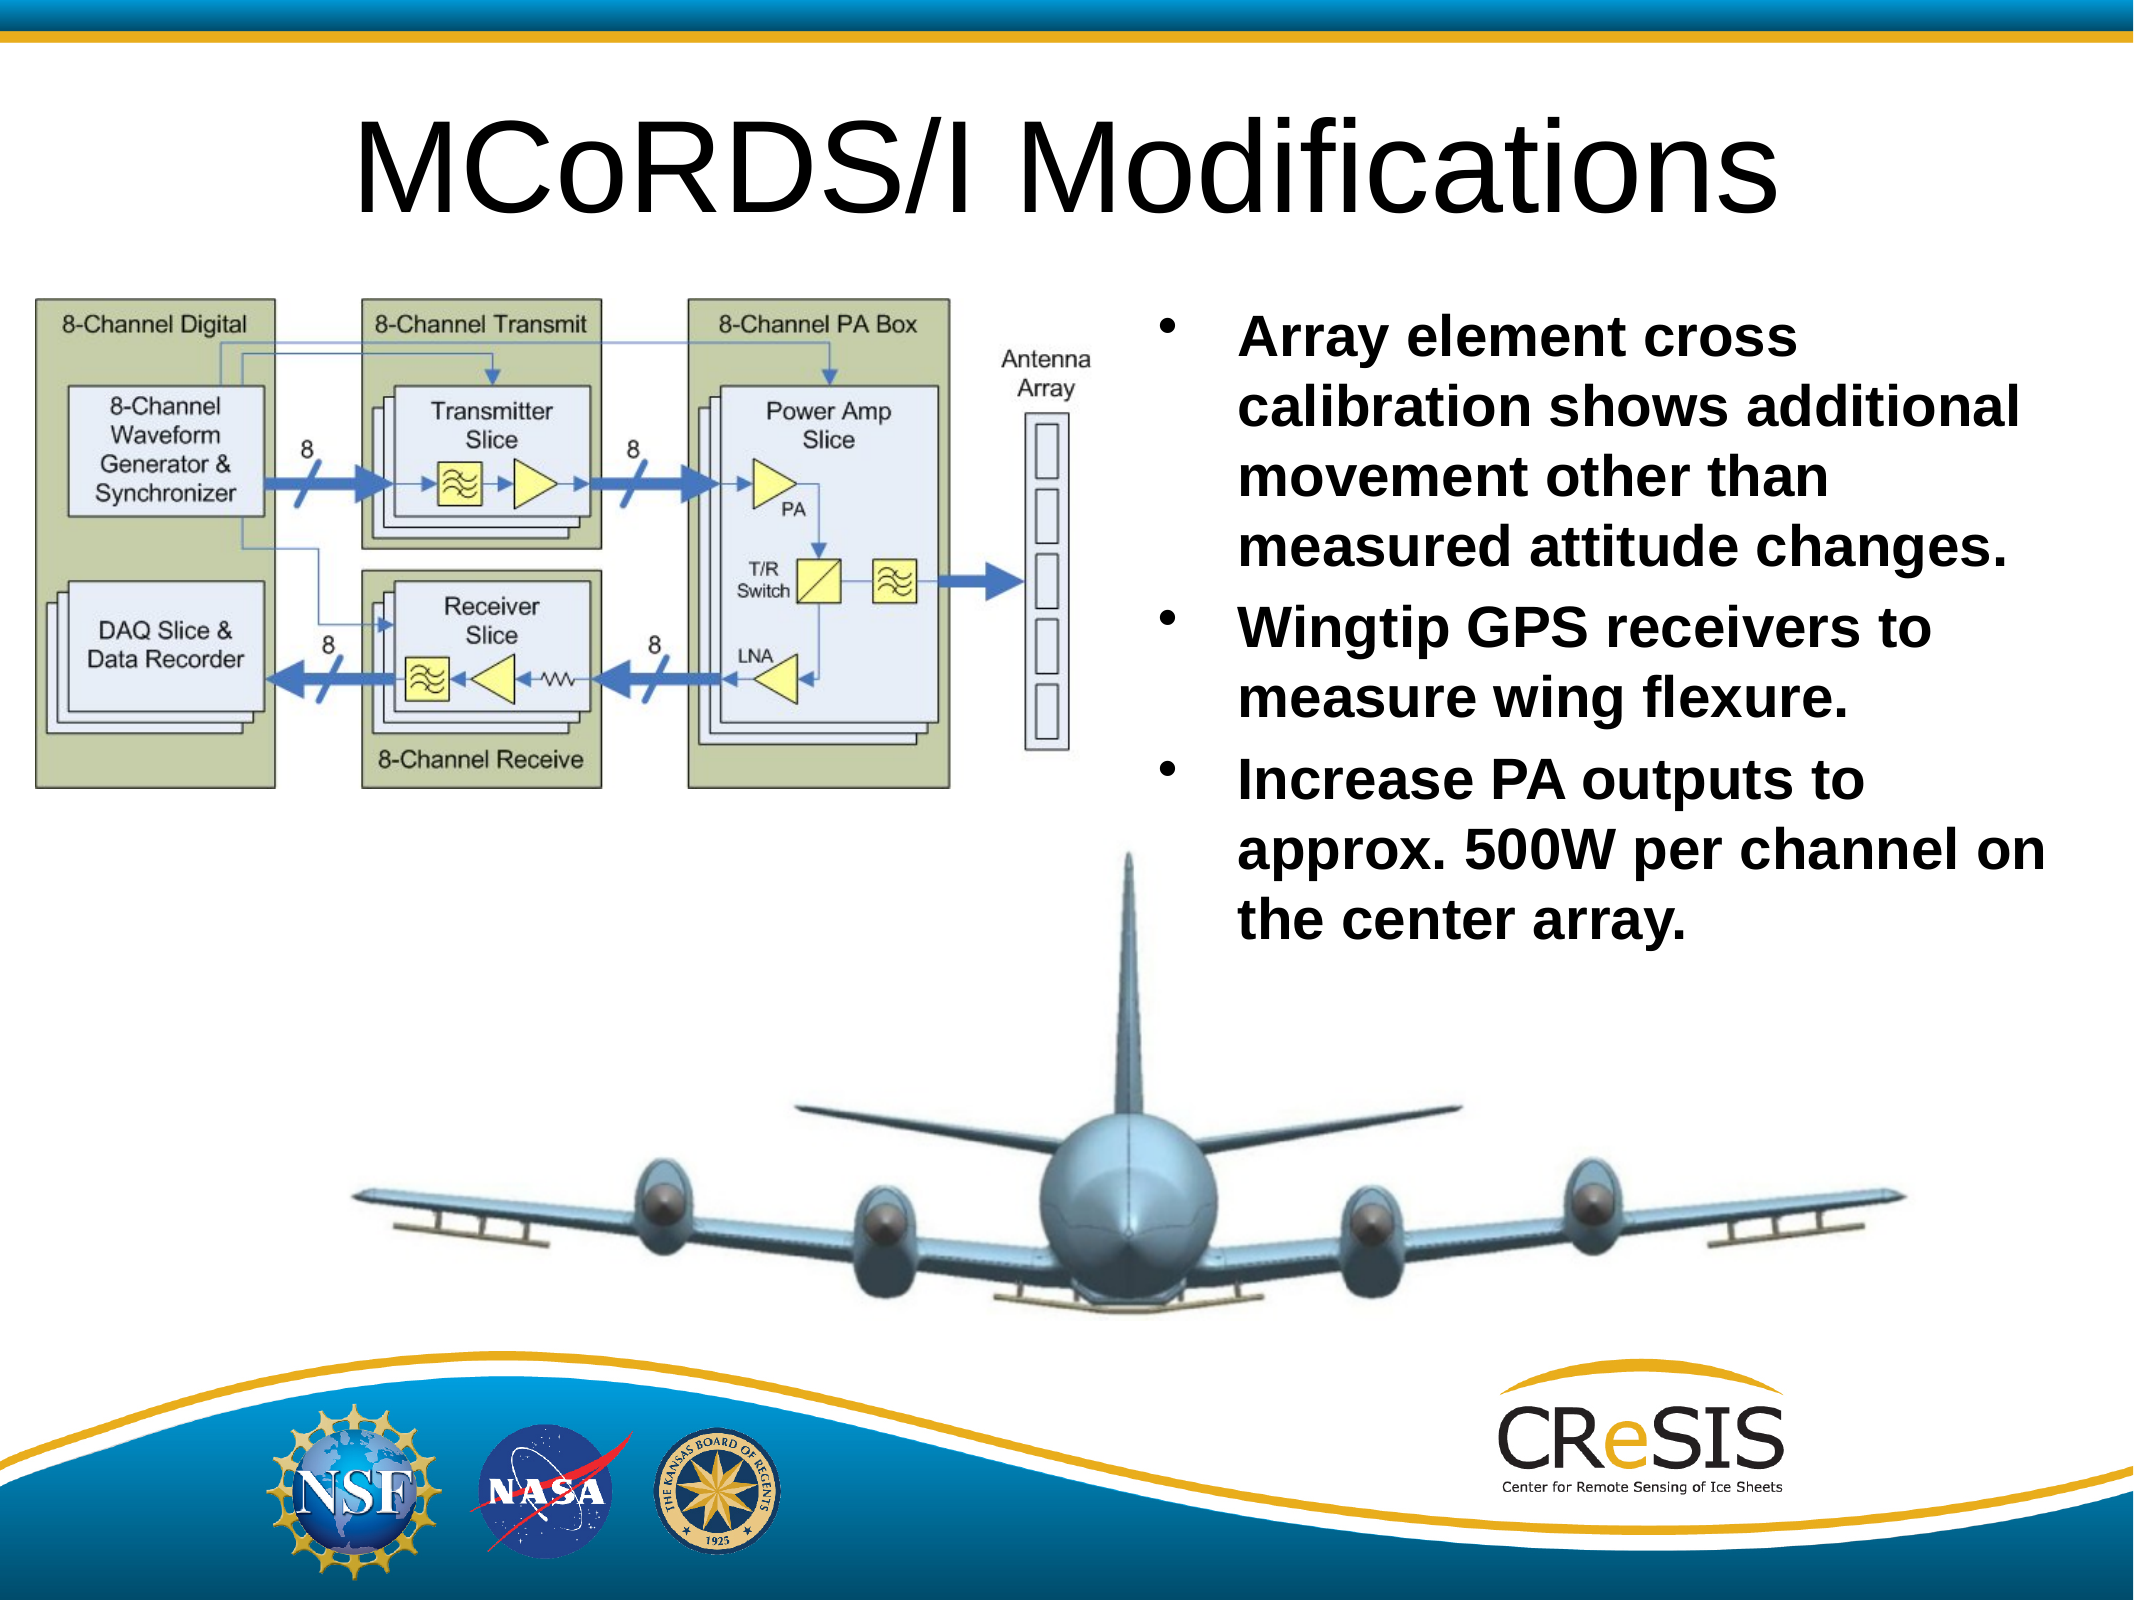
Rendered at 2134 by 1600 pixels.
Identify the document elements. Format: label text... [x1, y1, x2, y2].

picture [479, 1425, 628, 1558]
list Array element cross calibration shows additional movement other than measured attitude changes. Wingtip GPS receivers to measure wing flexure. Increase PA outputs to approx. 500W per channel on the center array. [1136, 287, 2073, 1352]
picture [267, 1405, 441, 1580]
title MCoRDS/I Modifications [106, 63, 2027, 256]
picture [654, 1428, 780, 1554]
picture [0, 32, 2134, 1550]
